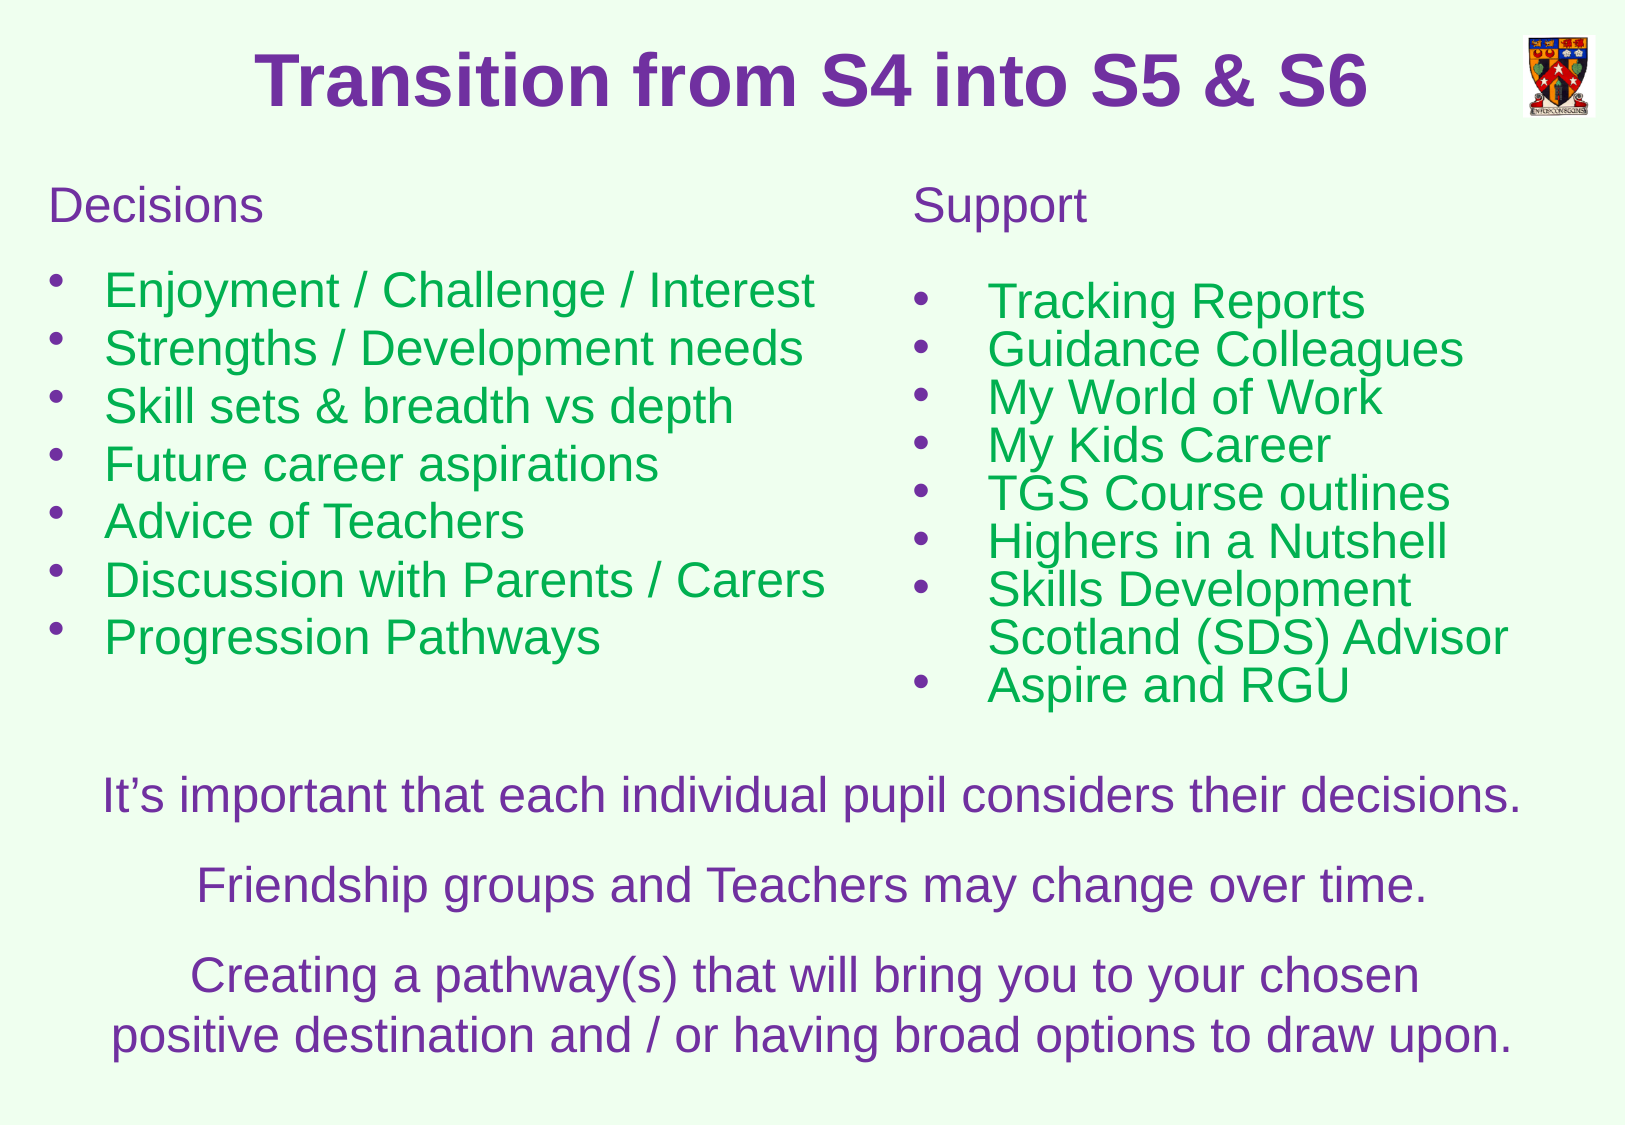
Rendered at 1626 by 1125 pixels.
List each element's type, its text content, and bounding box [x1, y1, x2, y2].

text_box Decisions Enjoyment / Challenge / Interest Strengths / Development needs Skill sets & breadth vs depth Future career aspirations Advice of Teachers Discussion with Parents / Carers Progression Pathways [32, 176, 853, 708]
text_box It’s important that each individual pupil considers their decisions. Friendship groups and Teachers may change over time. Creating a pathway(s) that will bring you to your chosen positive destination and / or having broad options to draw upon. [84, 754, 1541, 1070]
text_box Support Tracking Reports Guidance Colleagues My World of Work My Kids Career TGS Course outlines Highers in a Nutshell Skills Development Scotland (SDS) Advisor Aspire and RGU [897, 176, 1572, 720]
title Transition from S4 into S5 & S6 [236, 24, 1389, 130]
picture [1523, 35, 1596, 118]
